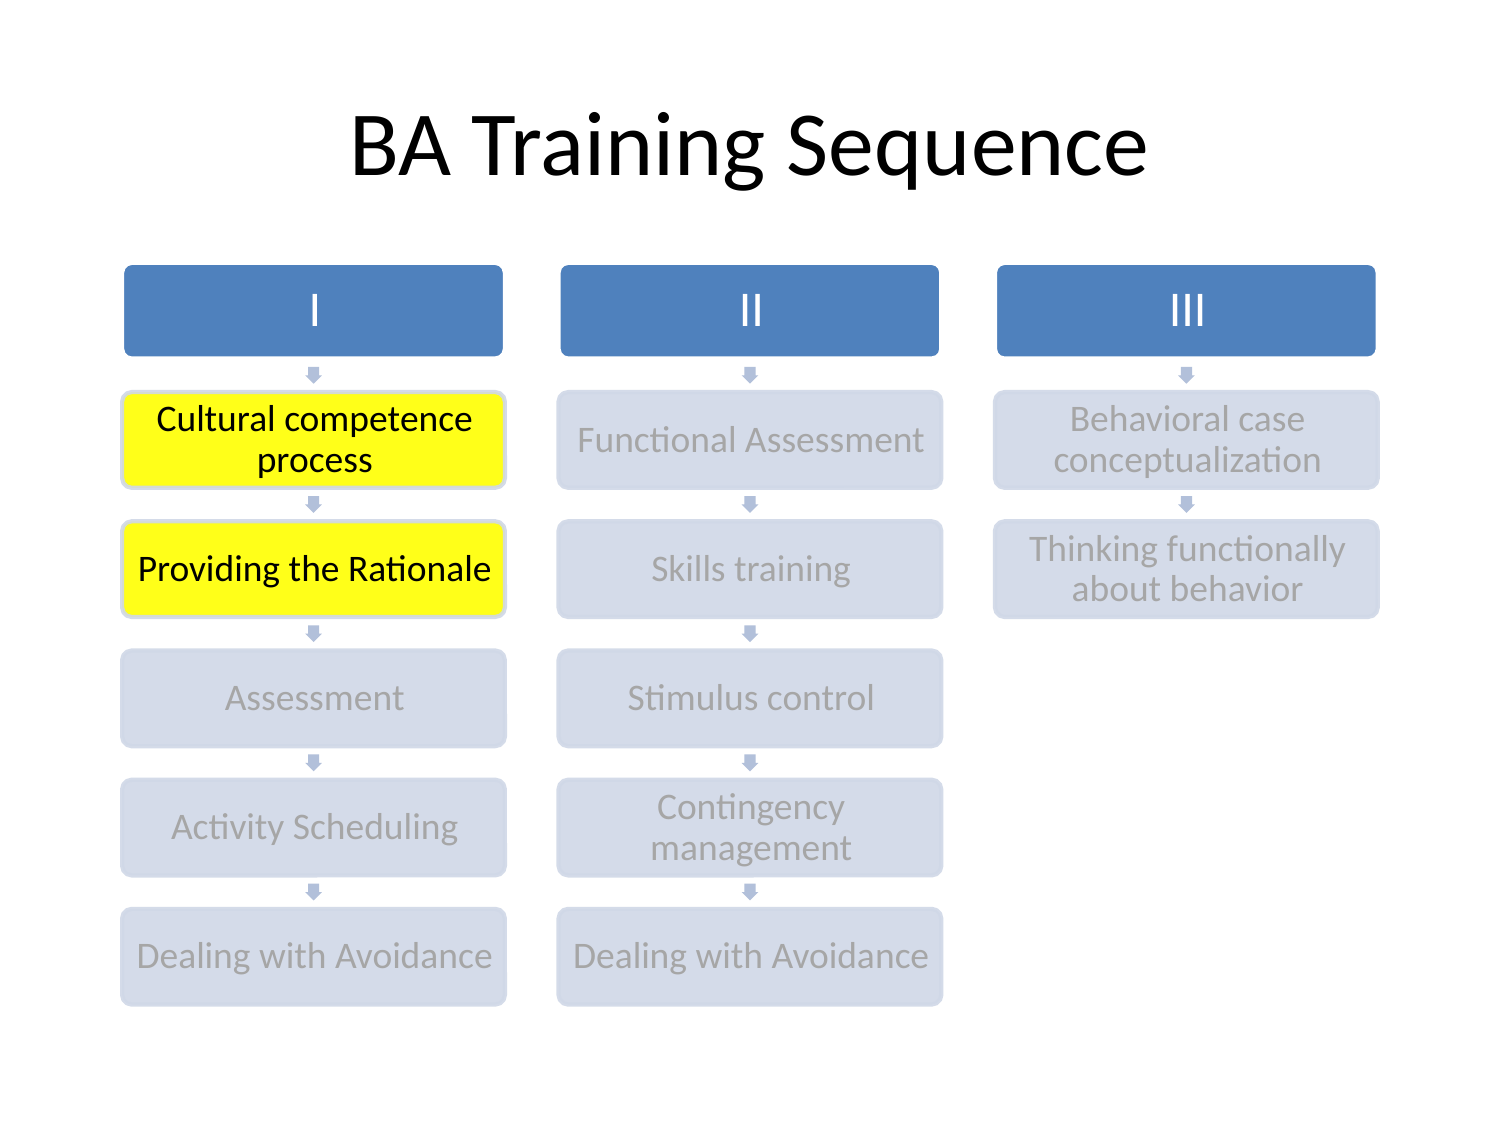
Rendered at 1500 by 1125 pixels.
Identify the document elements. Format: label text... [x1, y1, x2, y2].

title BA Training Sequence [75, 45, 1425, 233]
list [74, 262, 1426, 1006]
